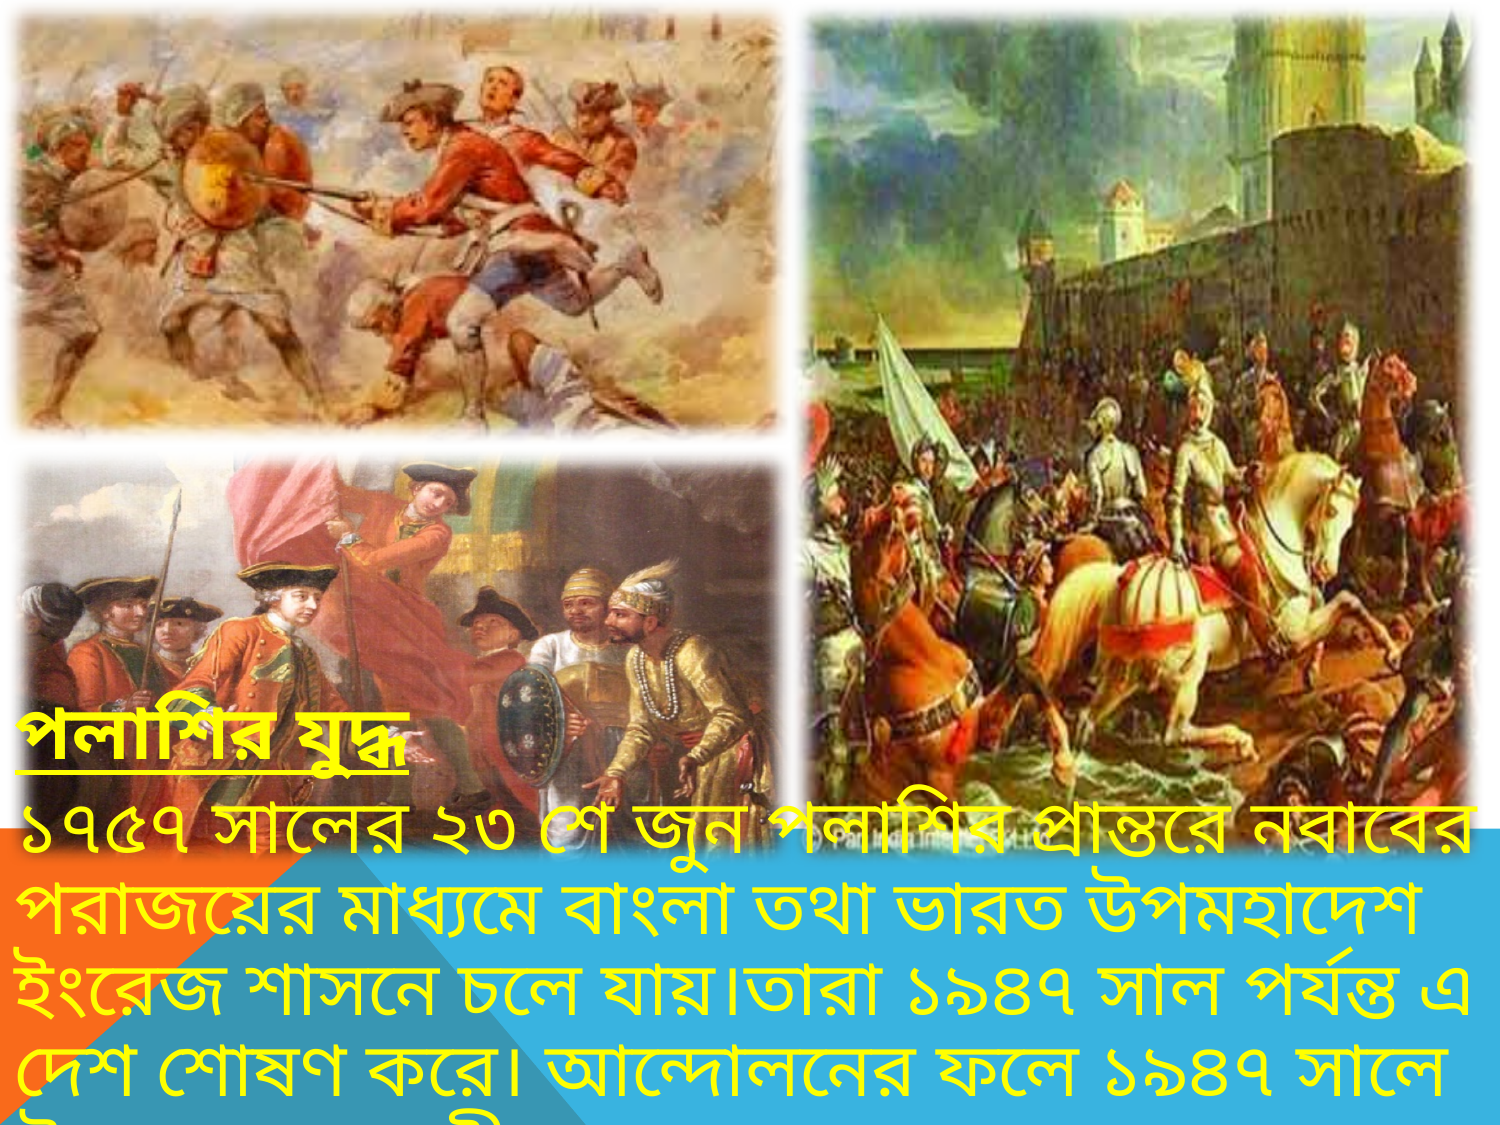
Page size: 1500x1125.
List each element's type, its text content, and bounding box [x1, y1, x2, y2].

text_box পলাশির যুদ্ধ ১৭৫৭ সালের ২৩ শে জুন পলাশির প্রান্তরে নবাবের পরাজয়ের মাধ্যমে বাংলা তথা ভারত উপমহাদেশ ইংরেজ শাসনে চলে যায়।তারা ১৯৪৭ সাল পর্যন্ত এ দেশ শোষণ করে। আন্দোলনের ফলে ১৯৪৭ সালে উপমহাদেশ স্বাধীন হয়। [0, 687, 1500, 1125]
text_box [0, 0, 1484, 867]
